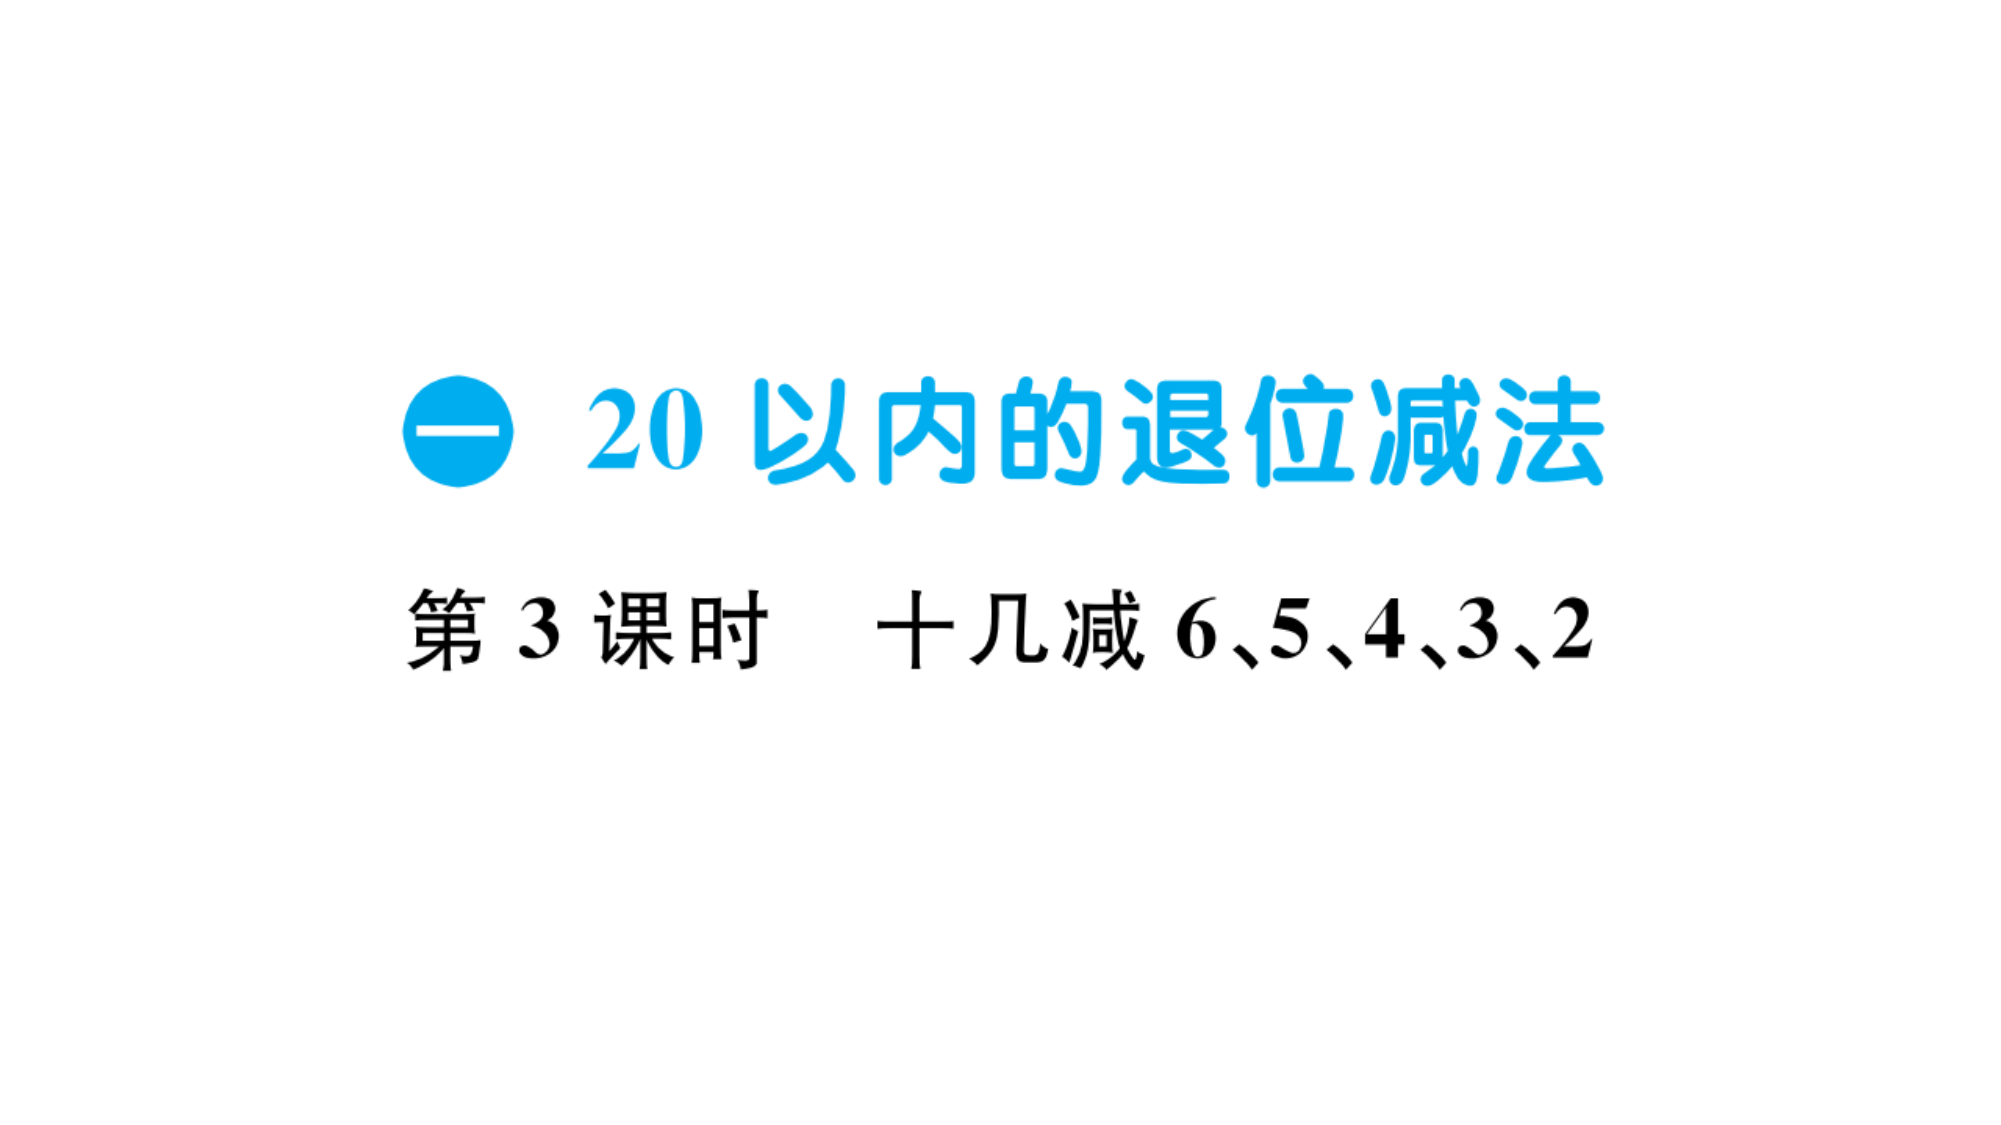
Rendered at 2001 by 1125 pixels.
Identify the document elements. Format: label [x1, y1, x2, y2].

picture [390, 575, 1614, 685]
picture [385, 361, 1619, 506]
